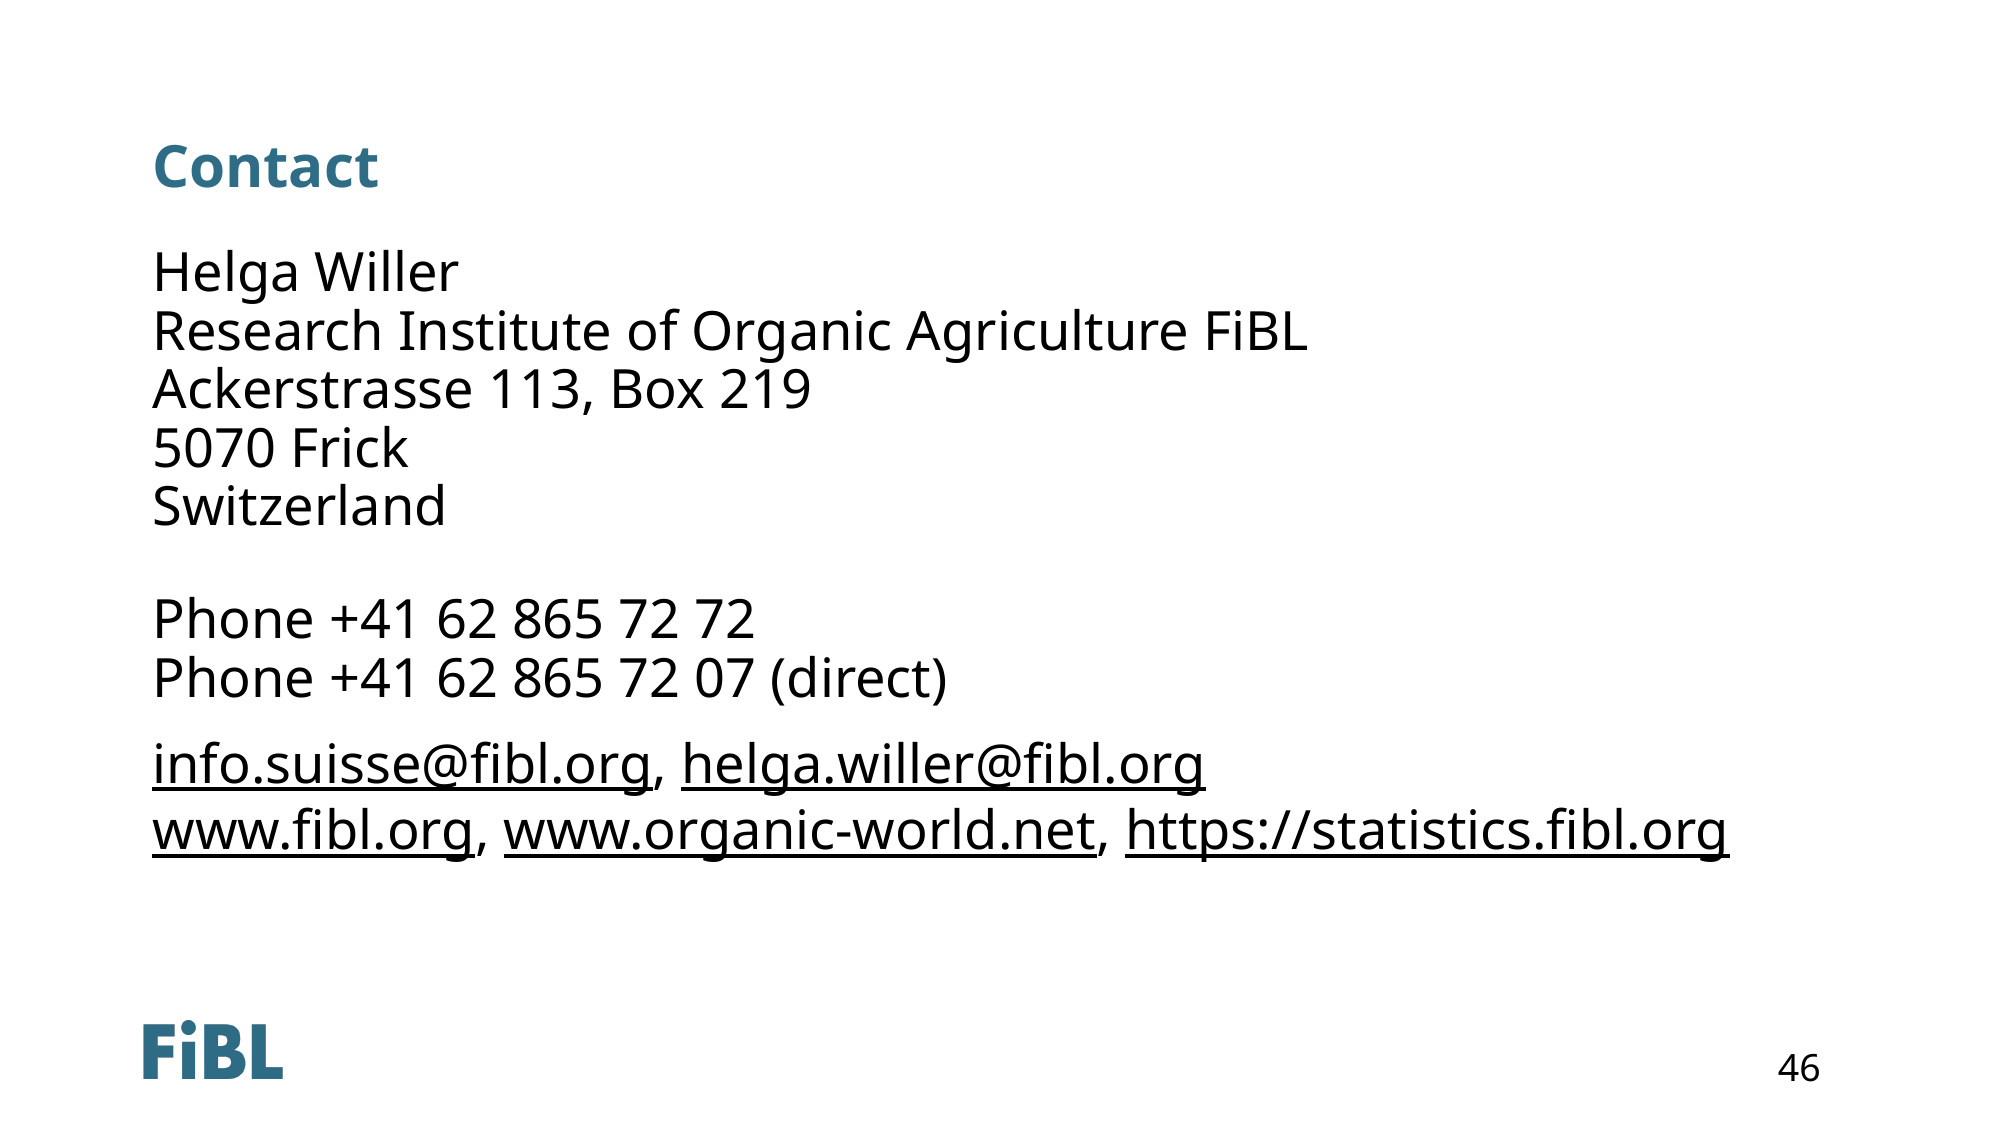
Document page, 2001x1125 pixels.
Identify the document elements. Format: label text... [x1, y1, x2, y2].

title Contact [137, 59, 1863, 237]
picture [143, 1020, 283, 1079]
list Helga Willer Research Institute of Organic Agriculture FiBL Ackerstrasse 113, Box 219 5070 Frick Switzerland Phone +41 62 865 72 72 Phone +41 62 865 72 07 (direct) info.suisse@fibl.org, helga.willer@fibl.org www.fibl.org, www.organic-world.net, https://statistics.fibl.org [137, 237, 1863, 952]
